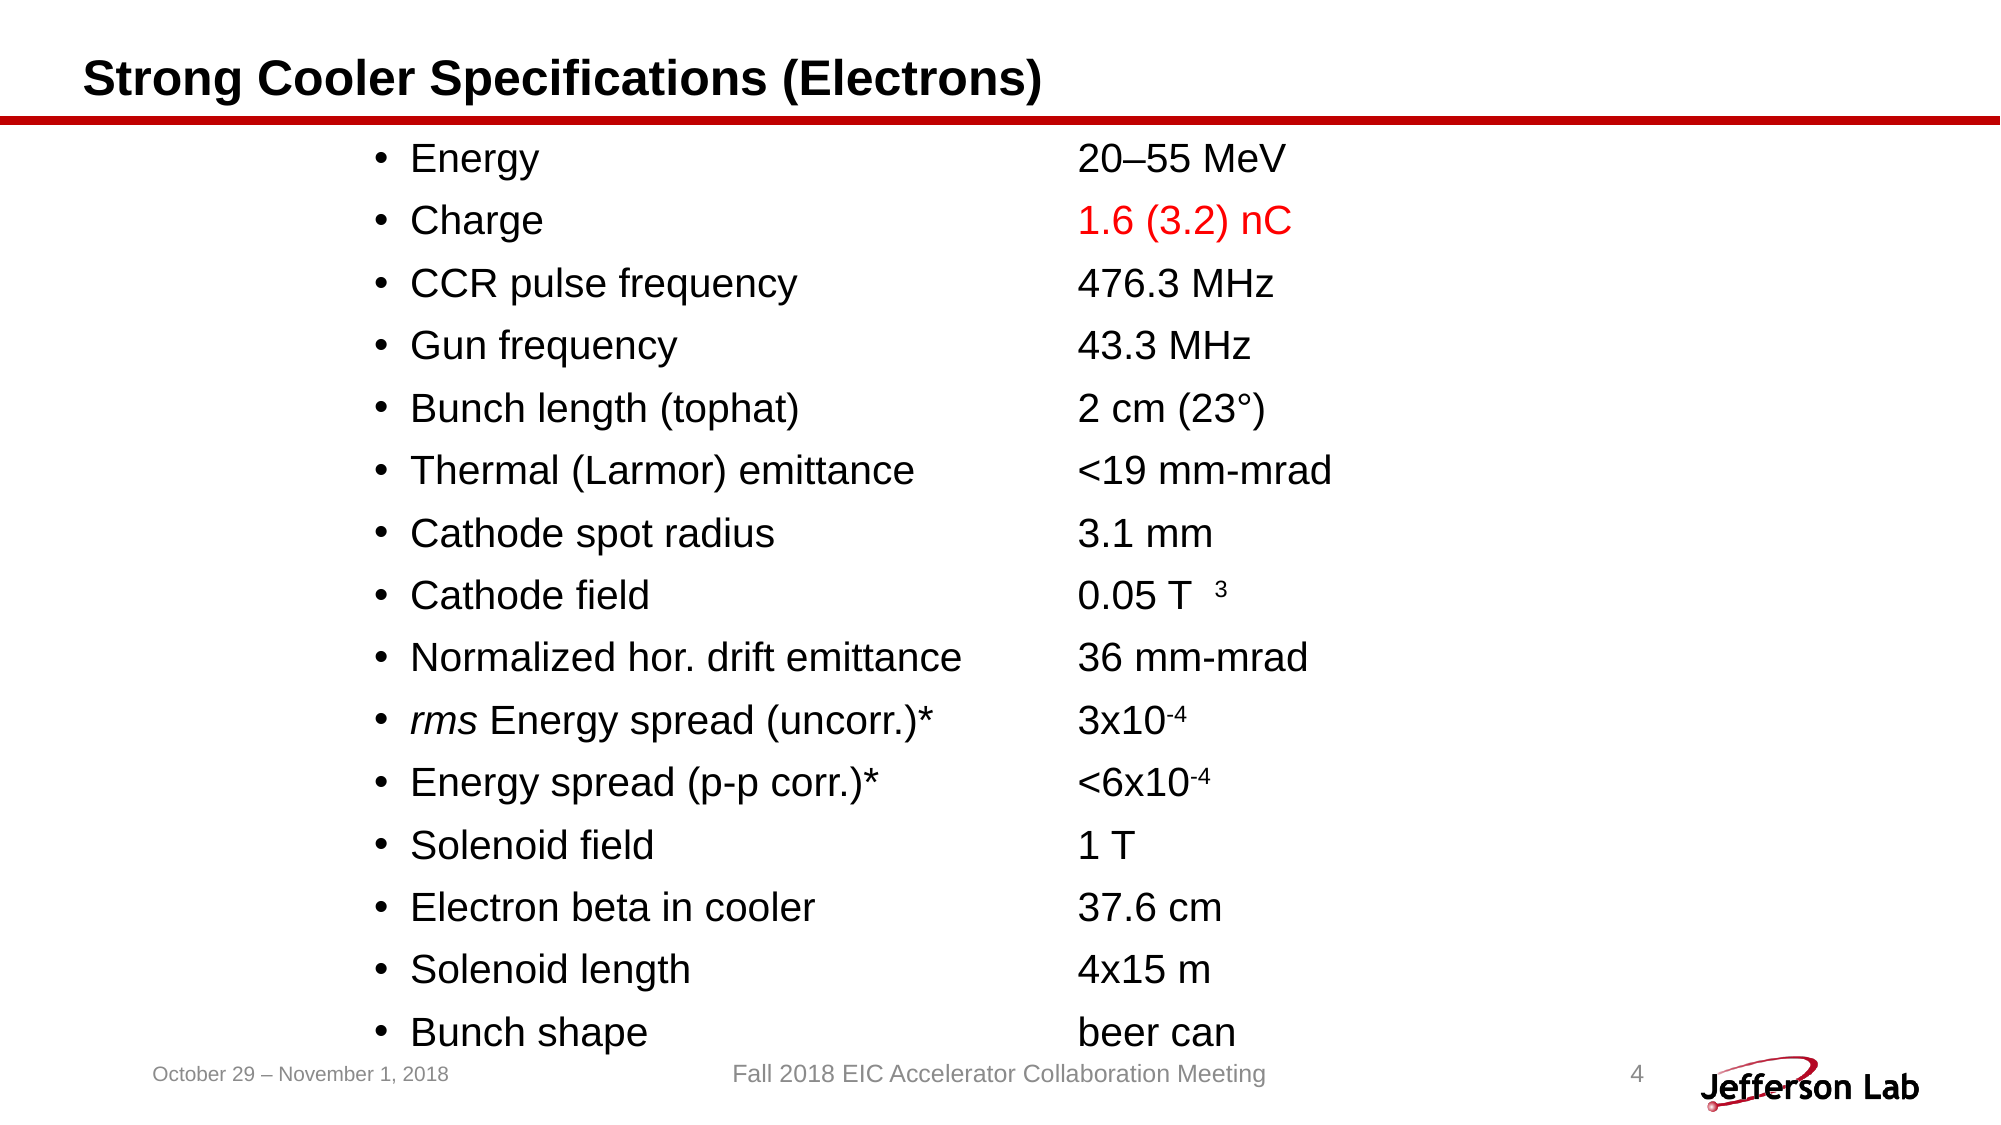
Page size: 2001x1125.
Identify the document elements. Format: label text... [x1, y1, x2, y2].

footer Fall 2018 EIC Accelerator Collaboration Meeting [662, 1042, 1338, 1103]
slide_number 4 [1412, 1042, 1863, 1103]
title Strong Cooler Specifications (Electrons) [67, 39, 1919, 120]
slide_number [137, 1042, 588, 1103]
list Energy 20–55 MeV Charge 1.6 (3.2) nC CCR pulse frequency 476.3 MHz Gun frequency 43.3 MHz Bunch length (tophat) 2 cm (23°) Thermal (Larmor) emittance <19 mm-mrad Cathode spot radius 3.1 mm Cathode field 0.05 T 3 Normalized hor. drift emittance 36 mm-mrad rms Energy spread (uncorr.)* 3x10-4 Energy spread (p-p corr.)* <6x10-4 Solenoid field 1 T Electron beta in cooler 37.6 cm Solenoid length 4x15 m Bunch shape beer can [359, 129, 1660, 1073]
picture [1698, 1047, 1933, 1124]
